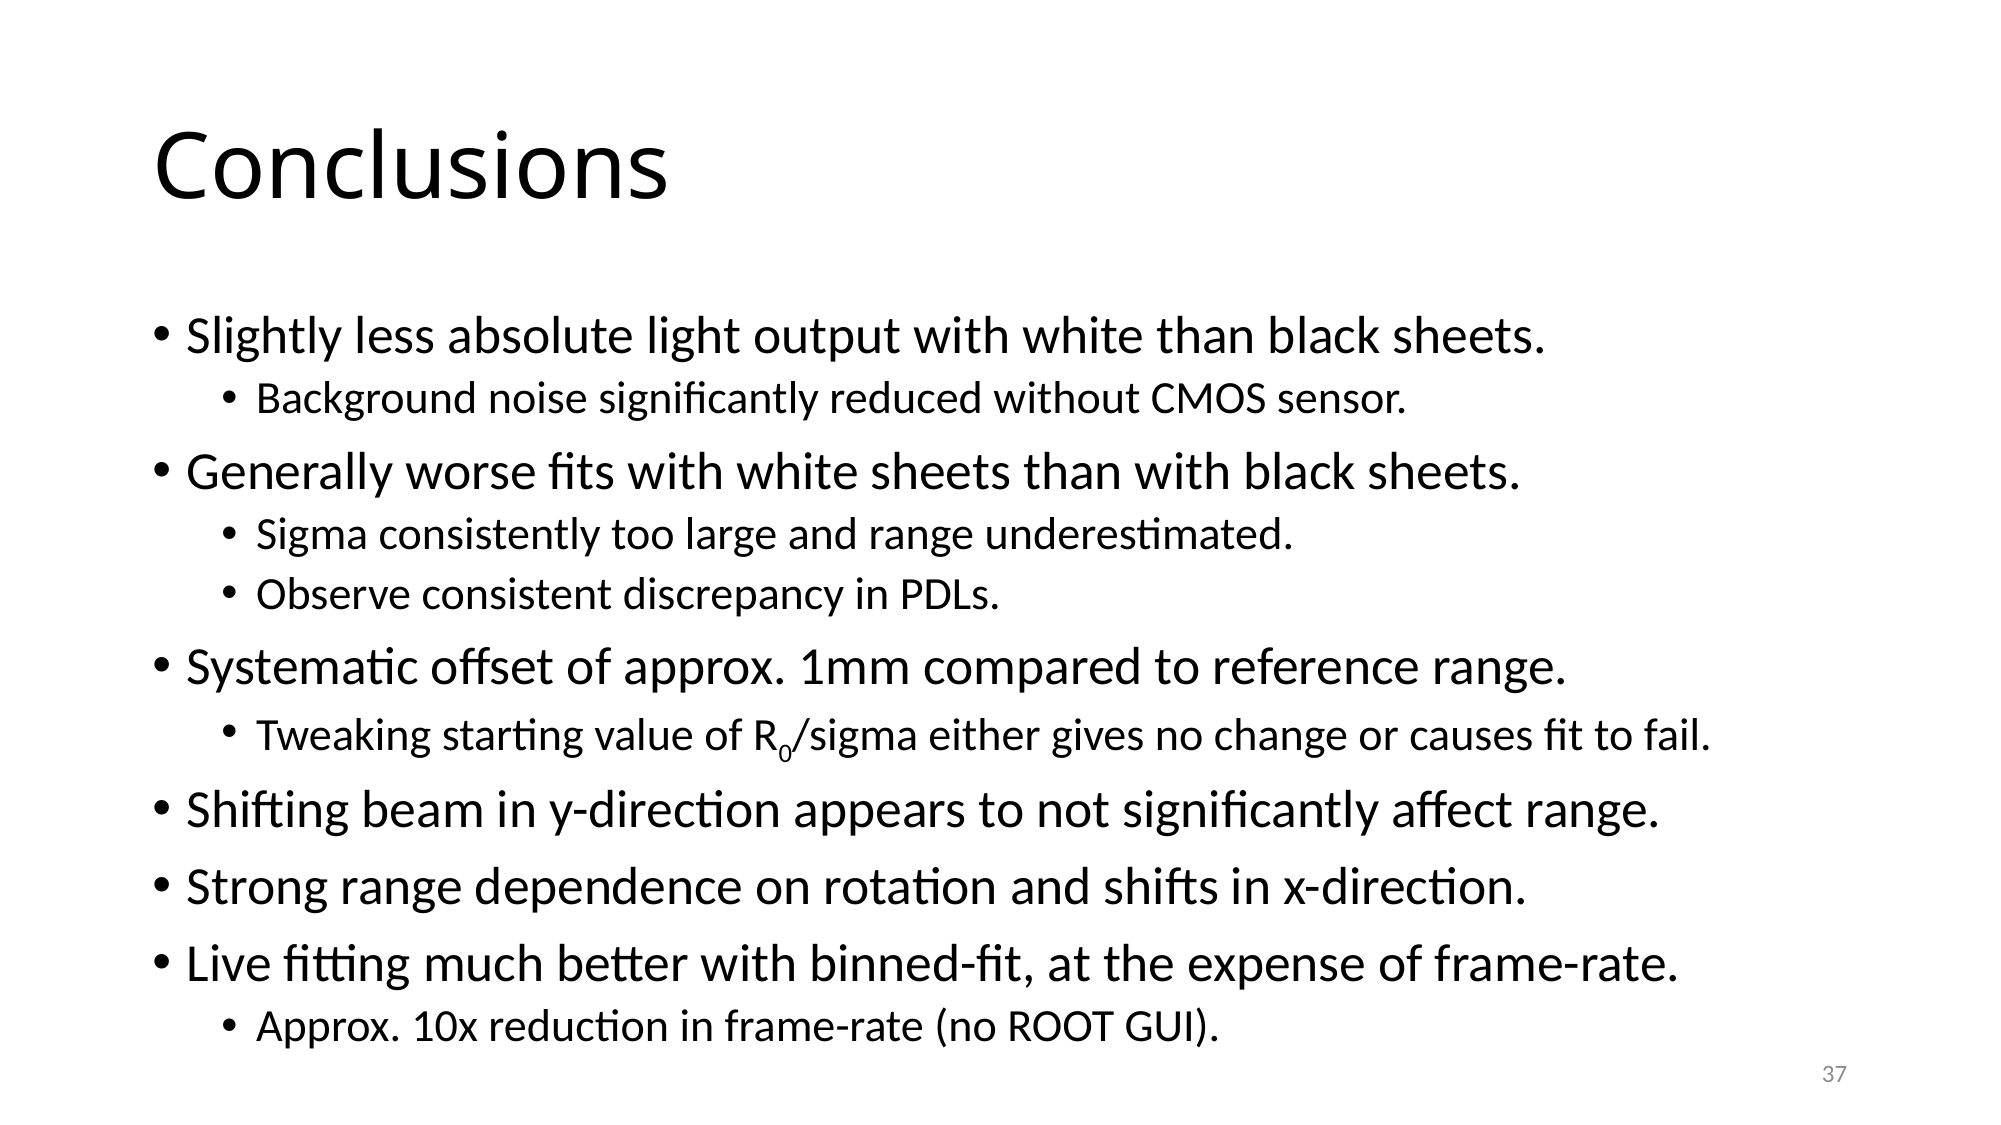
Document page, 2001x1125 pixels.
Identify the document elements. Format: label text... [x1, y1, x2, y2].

list Slightly less absolute light output with white than black sheets. Background noise significantly reduced without CMOS sensor. Generally worse fits with white sheets than with black sheets. Sigma consistently too large and range underestimated. Observe consistent discrepancy in PDLs. Systematic offset of approx. 1mm compared to reference range. Tweaking starting value of R0/sigma either gives no change or causes fit to fail. Shifting beam in y-direction appears to not significantly affect range. Strong range dependence on rotation and shifts in x-direction. Live fitting much better with binned-fit, at the expense of frame-rate. Approx. 10x reduction in frame-rate (no ROOT GUI). [137, 299, 1863, 1066]
title Conclusions [137, 59, 1863, 278]
slide_number 37 [1412, 1042, 1863, 1103]
